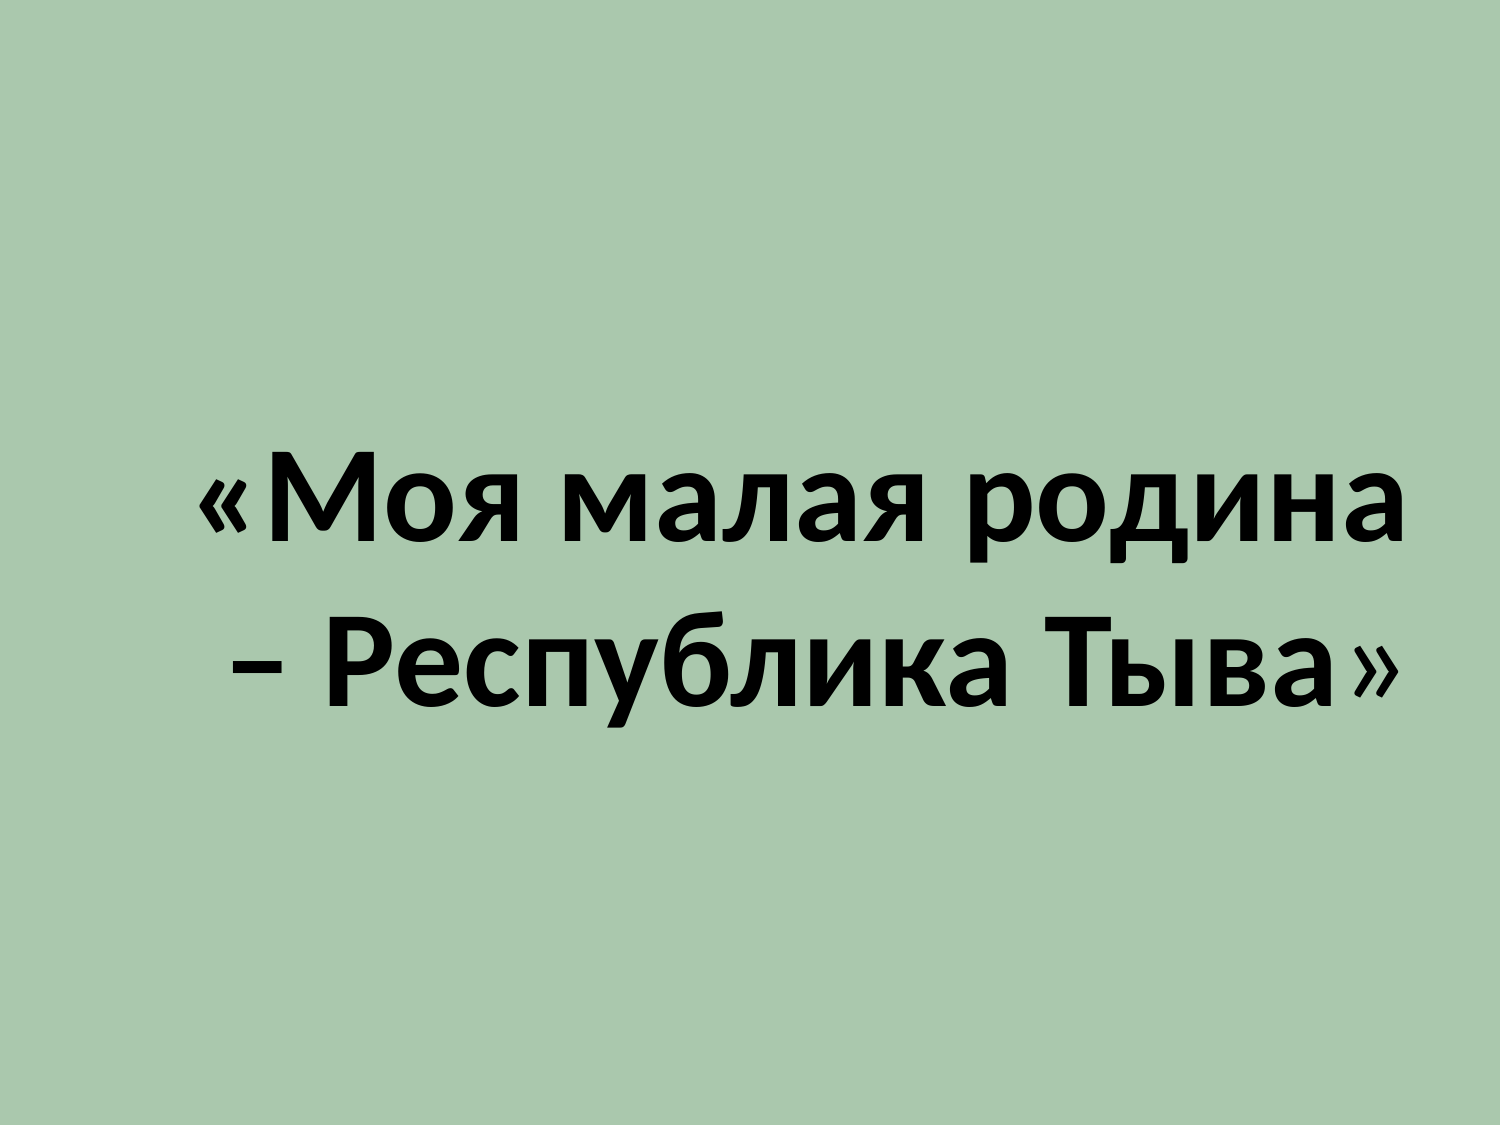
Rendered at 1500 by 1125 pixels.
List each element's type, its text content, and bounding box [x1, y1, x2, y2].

title «Моя малая родина – Республика Тыва» [75, 45, 1425, 1024]
